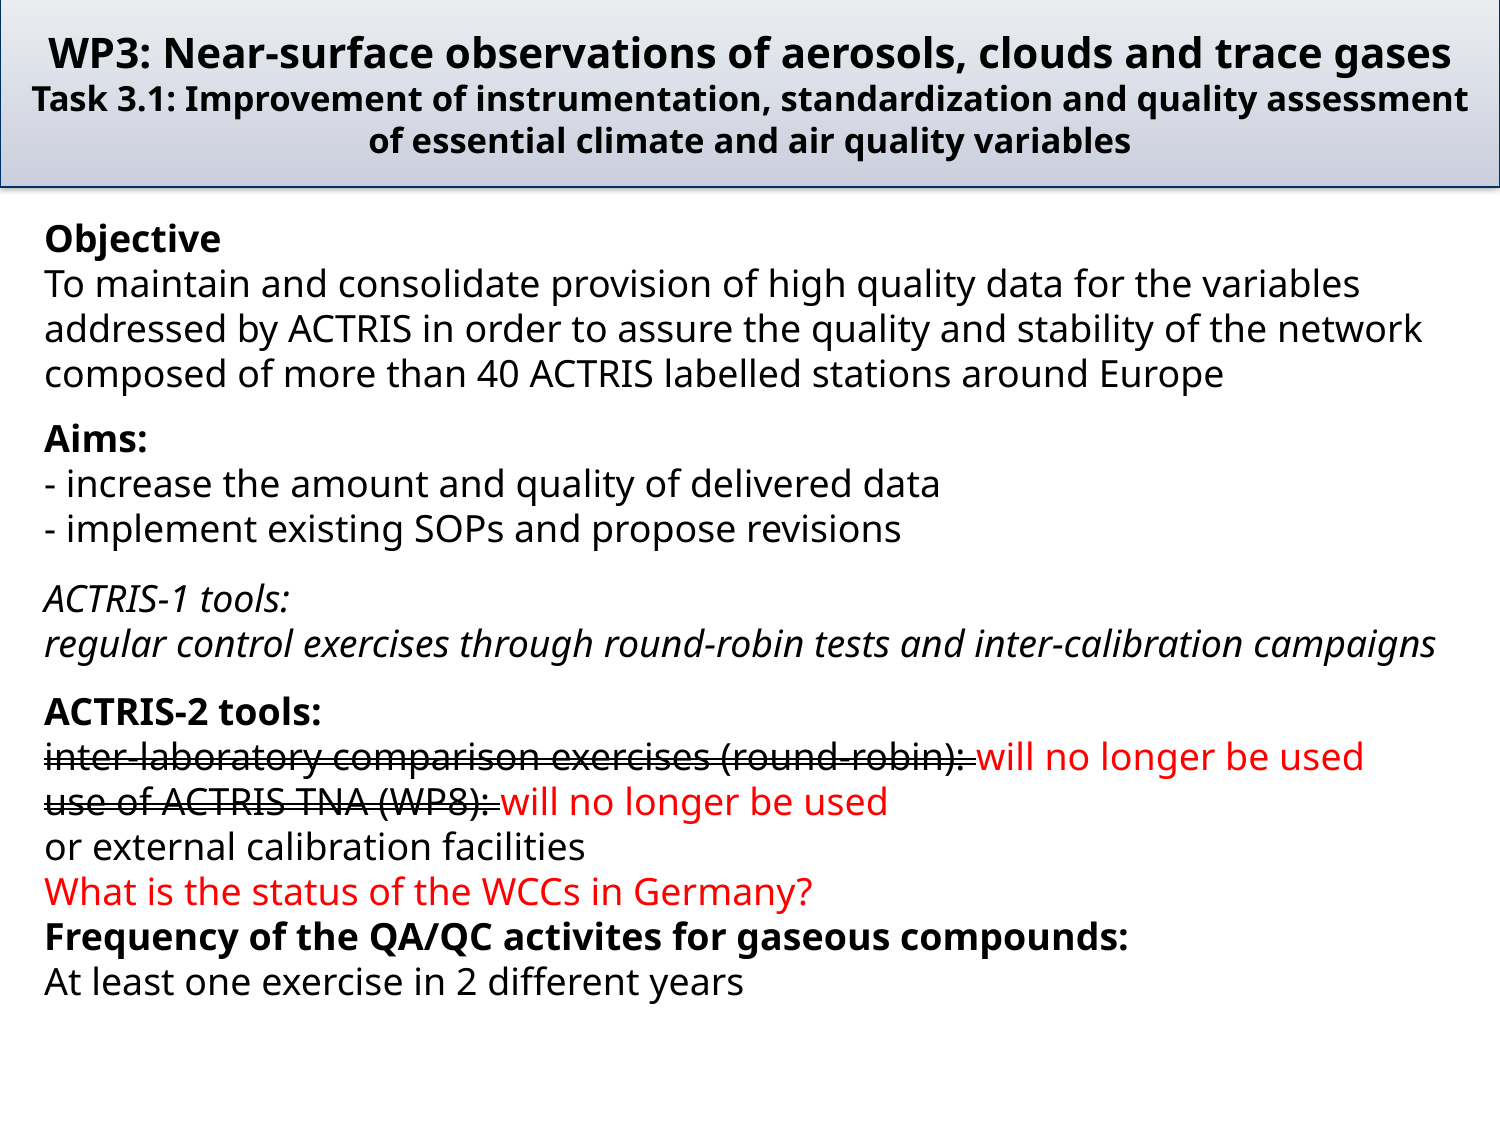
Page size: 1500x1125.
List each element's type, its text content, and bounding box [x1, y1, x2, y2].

title WP3: Near-surface observations of aerosols, clouds and trace gases Task 3.1: Improvement of instrumentation, standardization and quality assessment of essential climate and air quality variables [0, 0, 1500, 188]
text_box Objective To maintain and consolidate provision of high quality data for the variables addressed by ACTRIS in order to assure the quality and stability of the network composed of more than 40 ACTRIS labelled stations around Europe Aims: - increase the amount and quality of delivered data - implement existing SOPs and propose revisions ACTRIS-1 tools: regular control exercises through round-robin tests and inter-calibration campaigns ACTRIS-2 tools: inter-laboratory comparison exercises (round-robin): will no longer be used use of ACTRIS TNA (WP8): will no longer be used or external calibration facilities What is the status of the WCCs in Germany? Frequency of the QA/QC activites for gaseous compounds: At least one exercise in 2 different years [29, 208, 1483, 1011]
